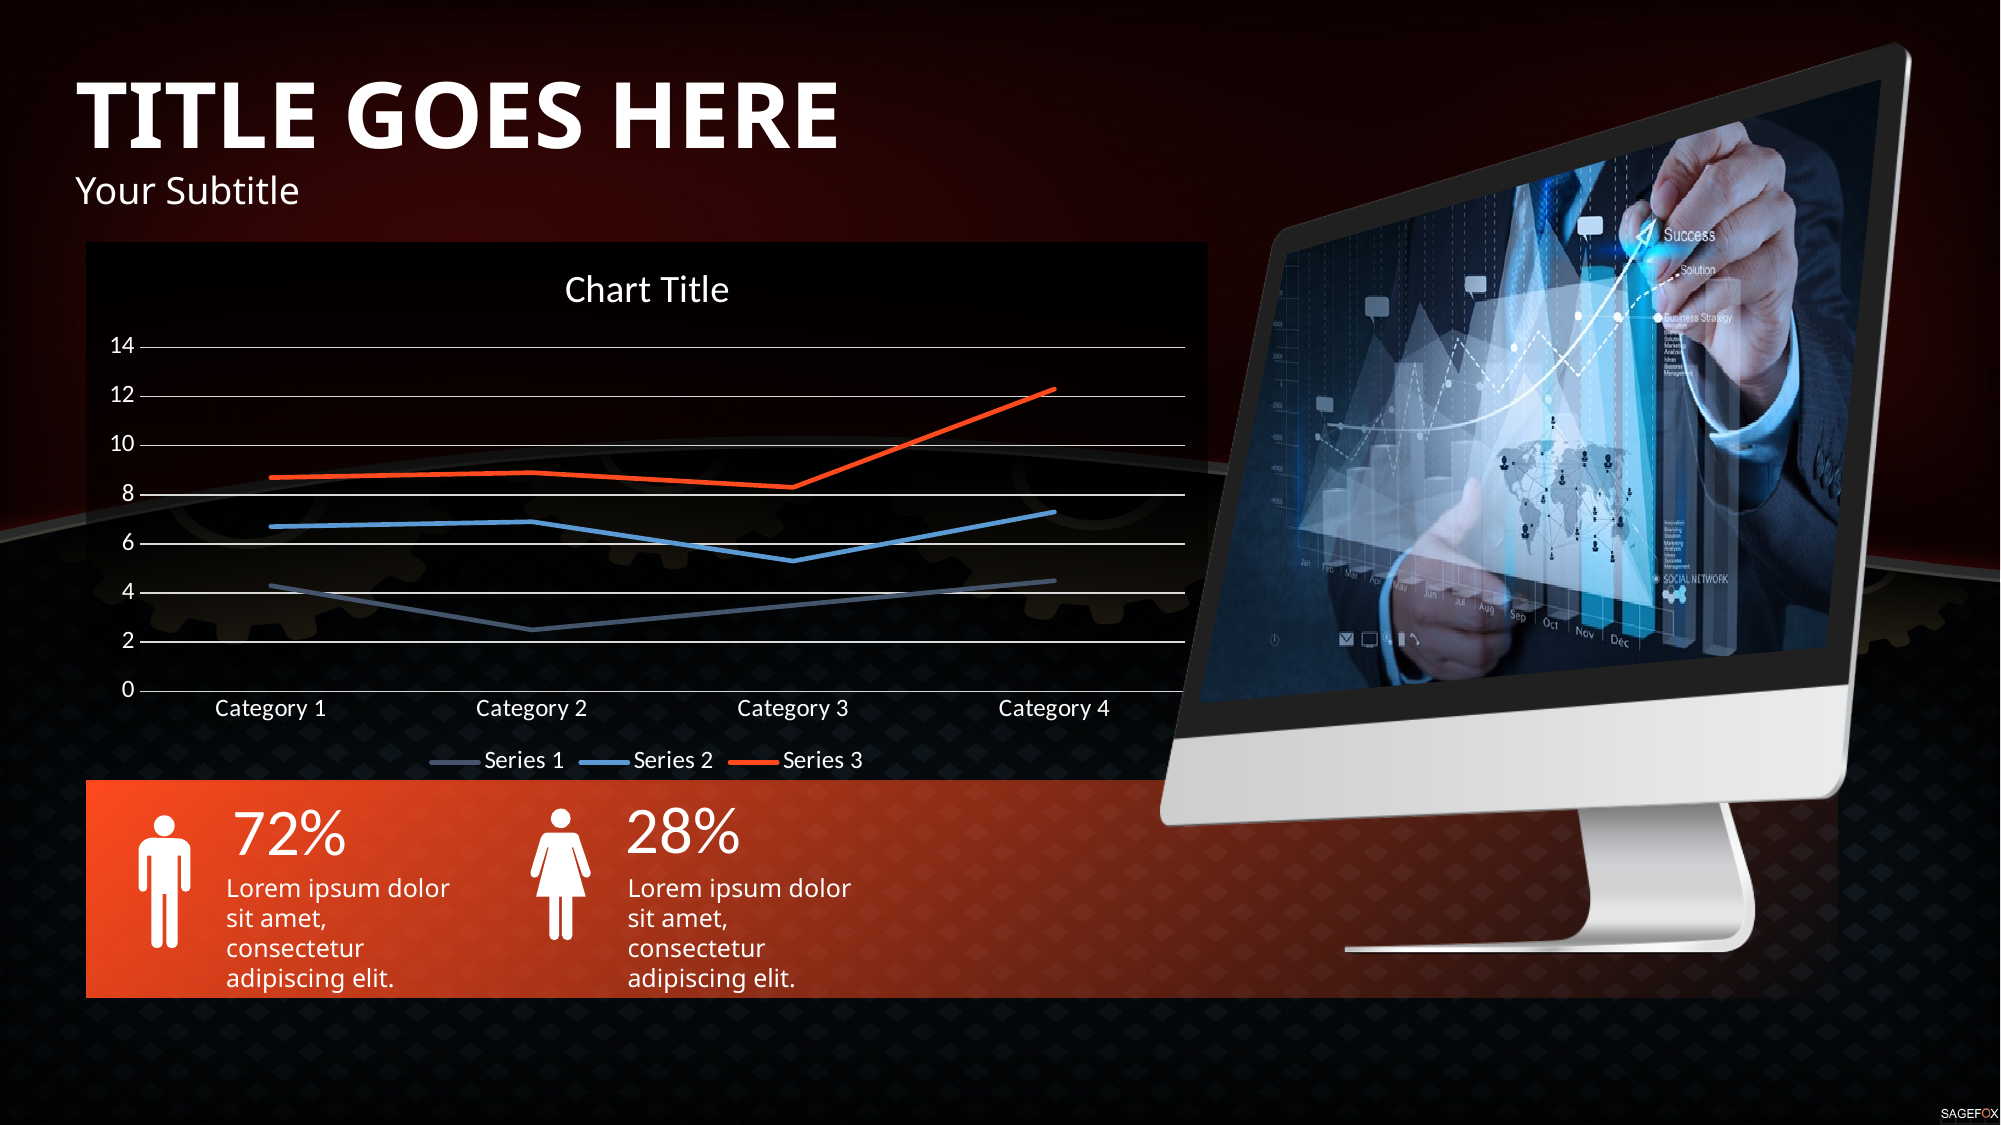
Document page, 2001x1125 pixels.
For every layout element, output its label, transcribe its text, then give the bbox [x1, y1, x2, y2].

text_box 72% [211, 782, 369, 865]
text_box Lorem ipsum dolor sit amet, consectetur adipiscing elit. [612, 865, 869, 1000]
text_box [369, 782, 612, 998]
picture [0, 0, 2001, 1125]
text_box [86, 782, 211, 998]
text_box [762, 782, 1160, 998]
text_box TITLE GOES HERE Your Subtitle [60, 49, 1036, 220]
chart [86, 242, 1160, 782]
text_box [138, 815, 191, 948]
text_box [529, 808, 592, 941]
text_box Lorem ipsum dolor sit amet, consectetur adipiscing elit. [211, 865, 468, 1000]
text_box 28% [605, 782, 762, 875]
